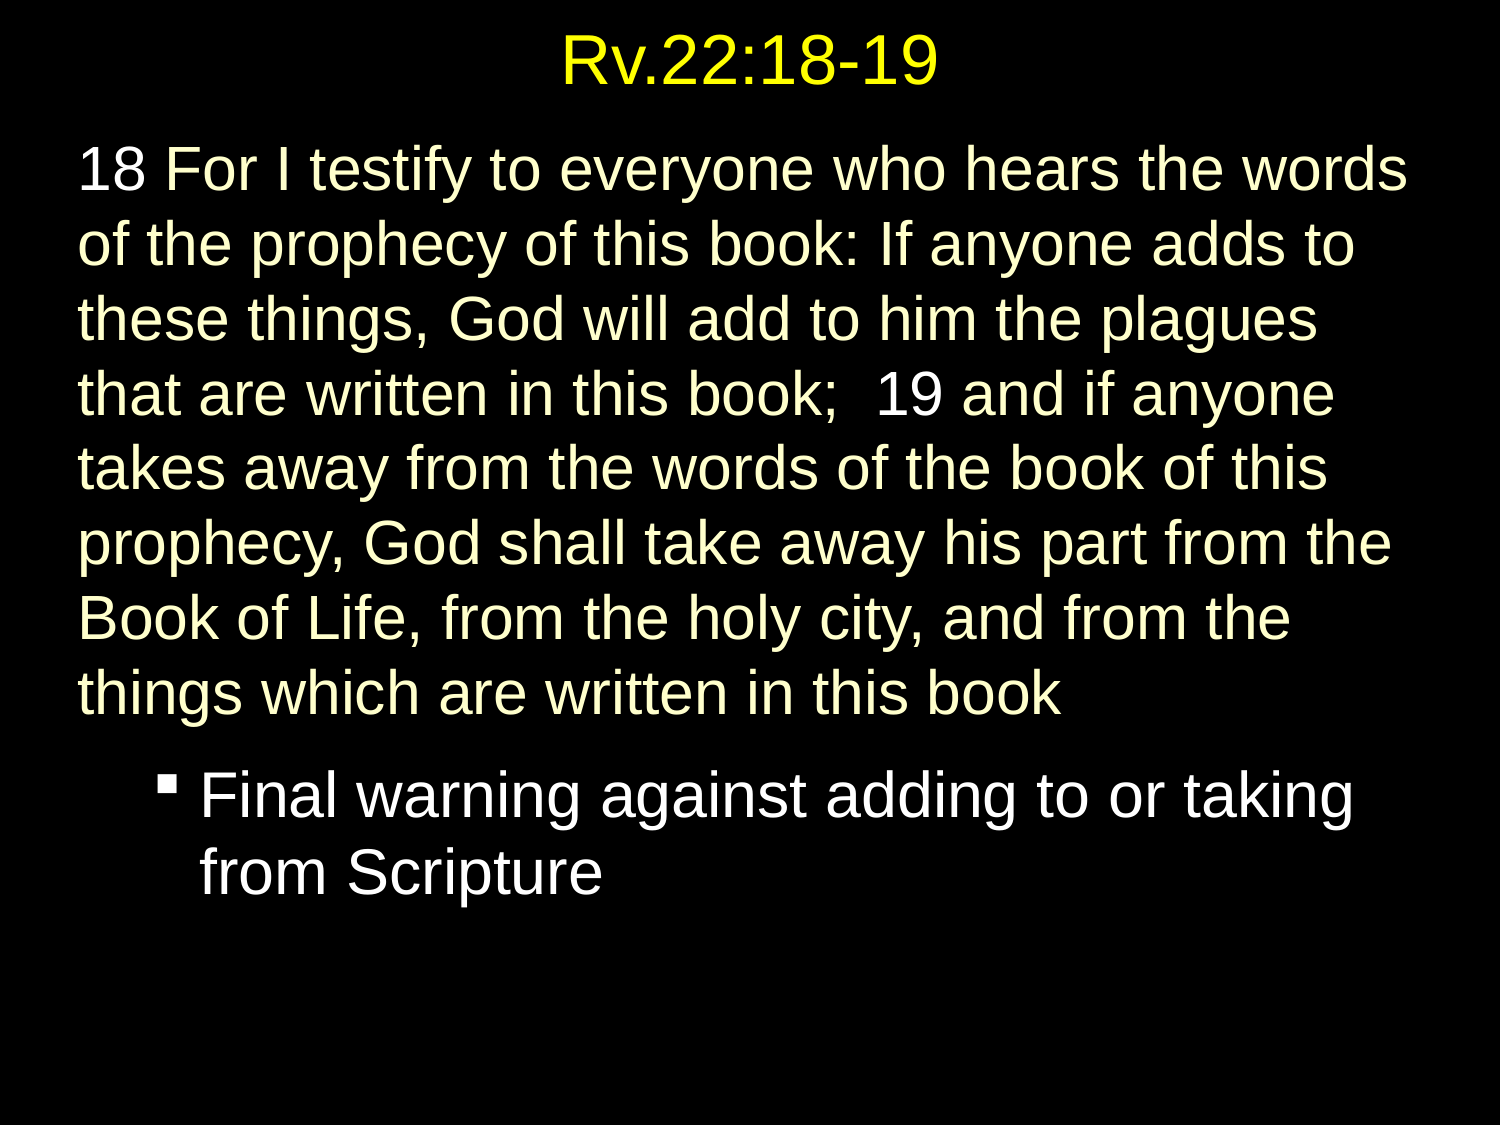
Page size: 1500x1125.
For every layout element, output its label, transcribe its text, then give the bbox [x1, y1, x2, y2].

list 18 For I testify to everyone who hears the words of the prophecy of this book: If anyone adds to these things, God will add to him the plagues that are written in this book; 19 and if anyone takes away from the words of the book of this prophecy, God shall take away his part from the Book of Life, from the holy city, and from the things which are written in this book Final warning against adding to or taking from Scripture [62, 120, 1438, 1050]
title Rv.22:18-19 [75, 0, 1425, 113]
